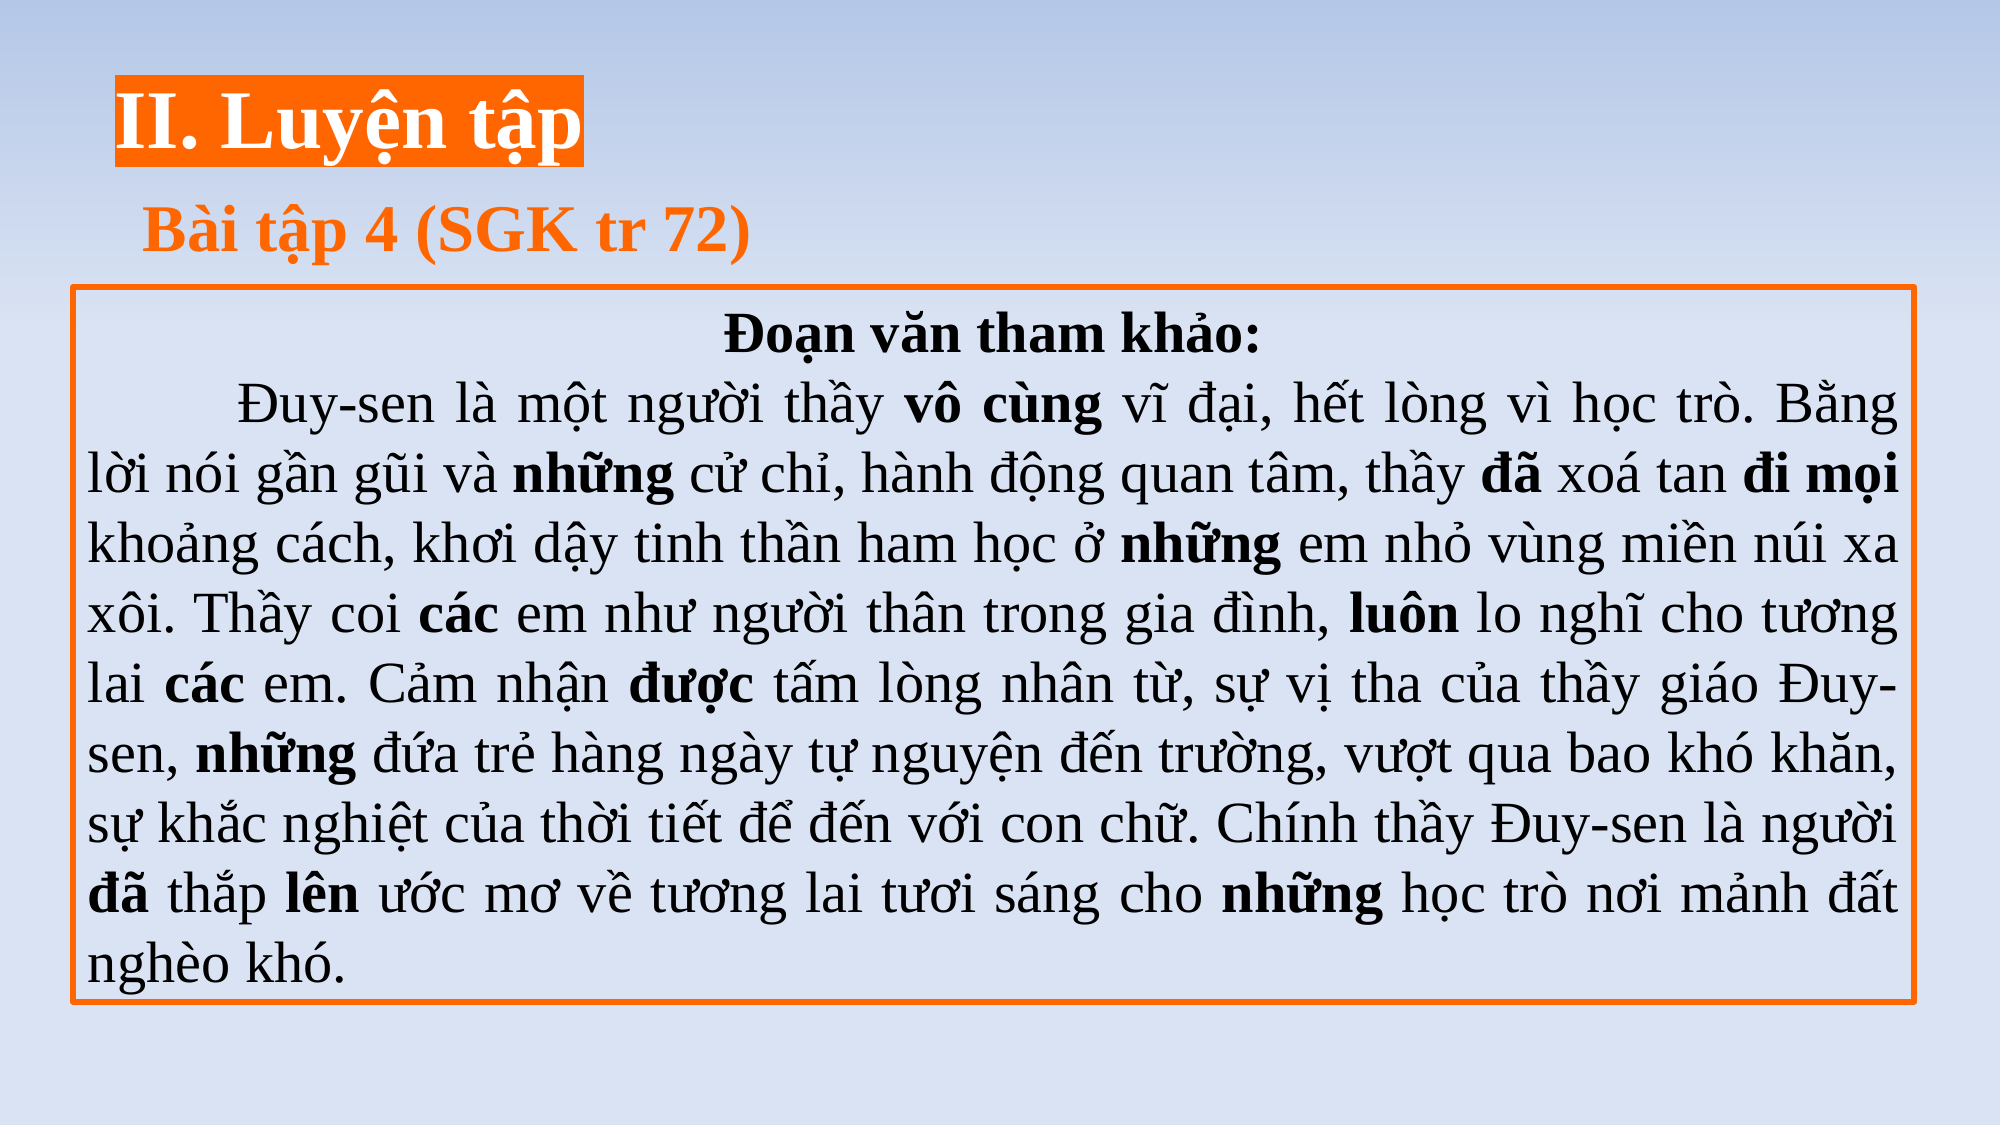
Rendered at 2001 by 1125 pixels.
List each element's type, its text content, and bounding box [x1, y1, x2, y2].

text_box Đoạn văn tham khảo: Đuy-sen là một người thầy vô cùng vĩ đại, hết lòng vì học trò. Bằng lời nói gần gũi và những cử chỉ, hành động quan tâm, thầy đã xoá tan đi mọi khoảng cách, khơi dậy tinh thần ham học ở những em nhỏ vùng miền núi xa xôi. Thầy coi các em như người thân trong gia đình, luôn lo nghĩ cho tương lai các em. Cảm nhận được tấm lòng nhân từ, sự vị tha của thầy giáo Đuy-sen, những đứa trẻ hàng ngày tự nguyện đến trường, vượt qua bao khó khăn, sự khắc nghiệt của thời tiết để đến với con chữ. Chính thầy Đuy-sen là người đã thắp lên ước mơ về tương lai tươi sáng cho những học trò nơi mảnh đất nghèo khó. [73, 287, 1915, 1002]
text_box Bài tập 4 (SGK tr 72) [127, 173, 989, 273]
text_box II. Luyện tập [99, 43, 1109, 173]
